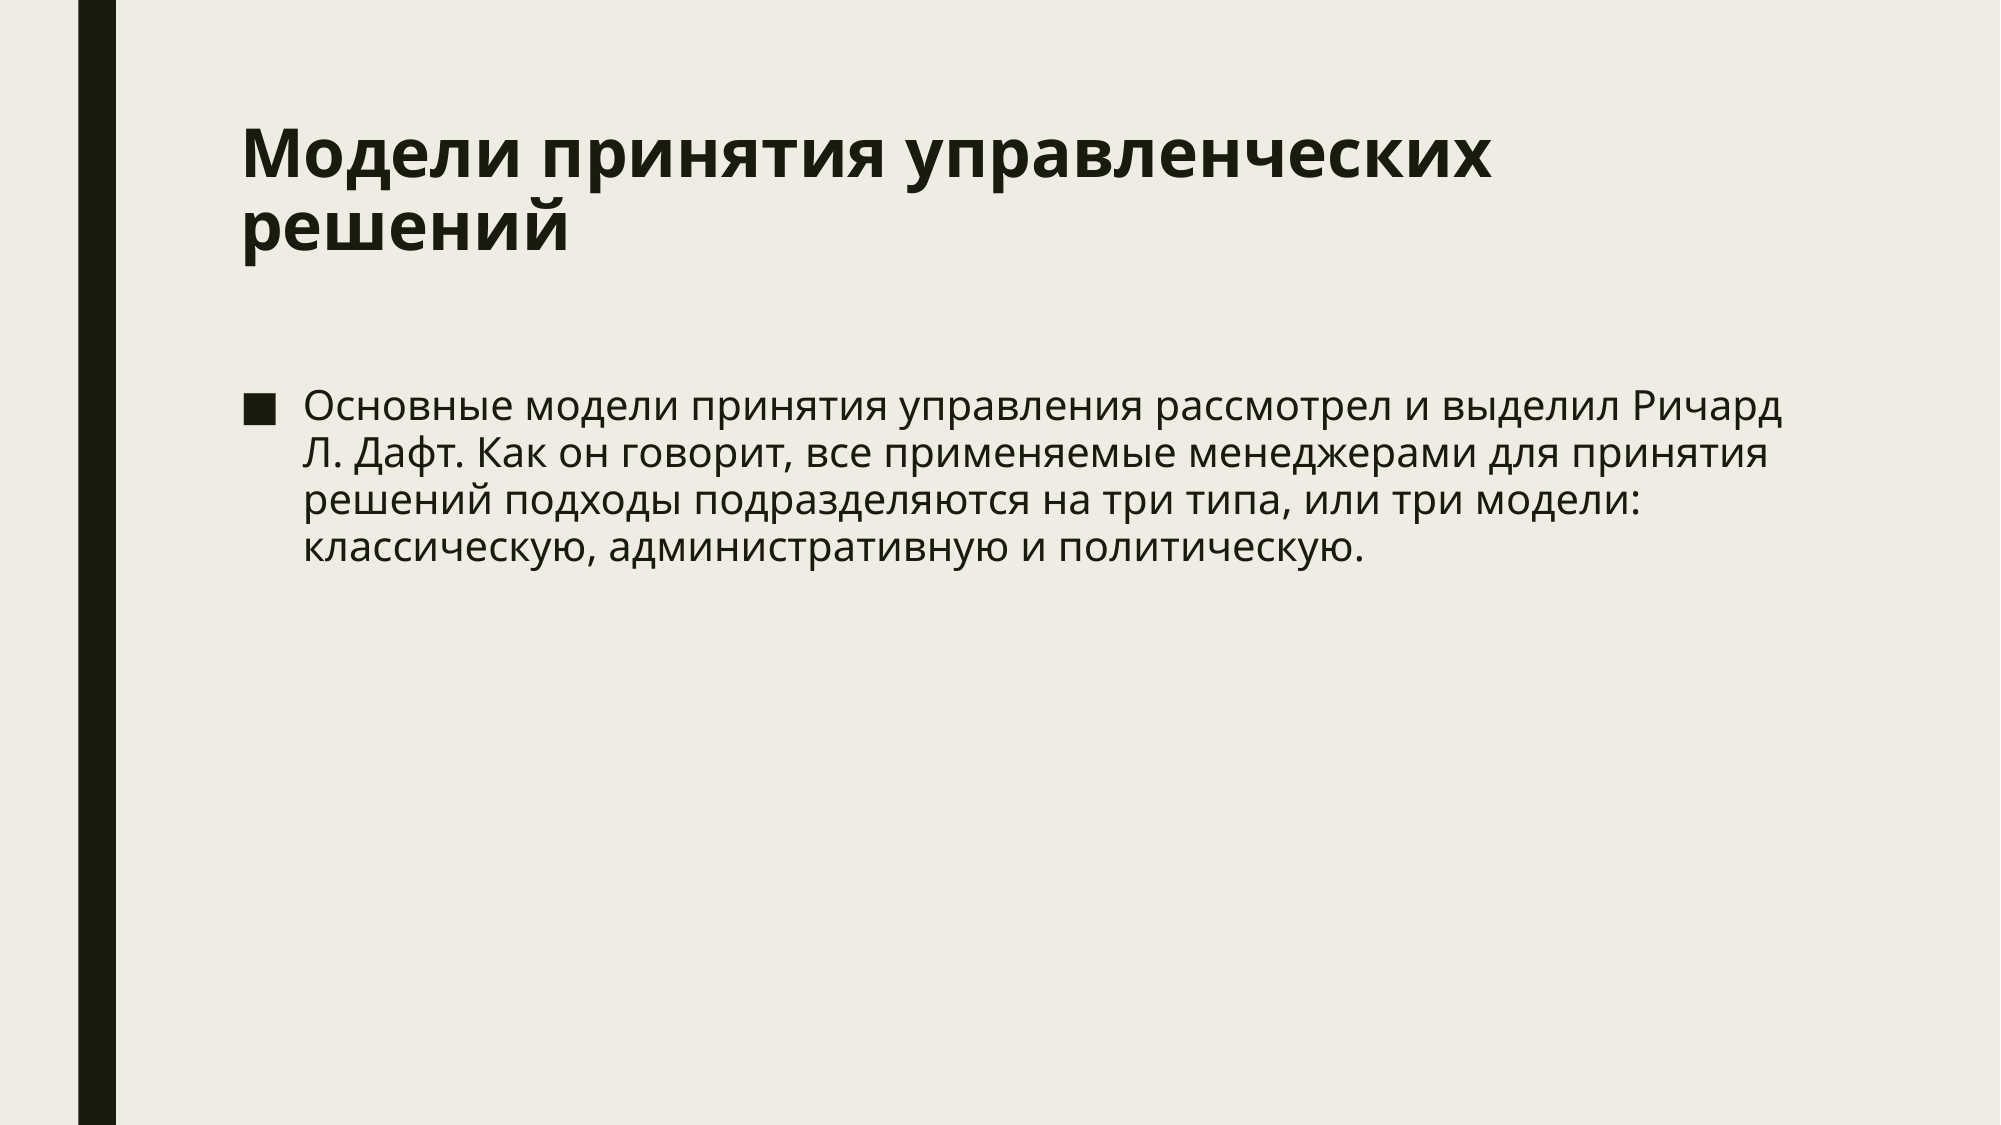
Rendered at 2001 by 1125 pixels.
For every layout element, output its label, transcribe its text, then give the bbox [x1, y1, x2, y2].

title Модели принятия управленческих решений [225, 112, 1800, 357]
list Основные модели принятия управления рассмотрел и выделил Ричард Л. Дафт. Как он говорит, все применяемые менеджерами для принятия решений подходы подразделяются на три типа, или три модели: классическую, административную и политическую. [225, 375, 1800, 963]
